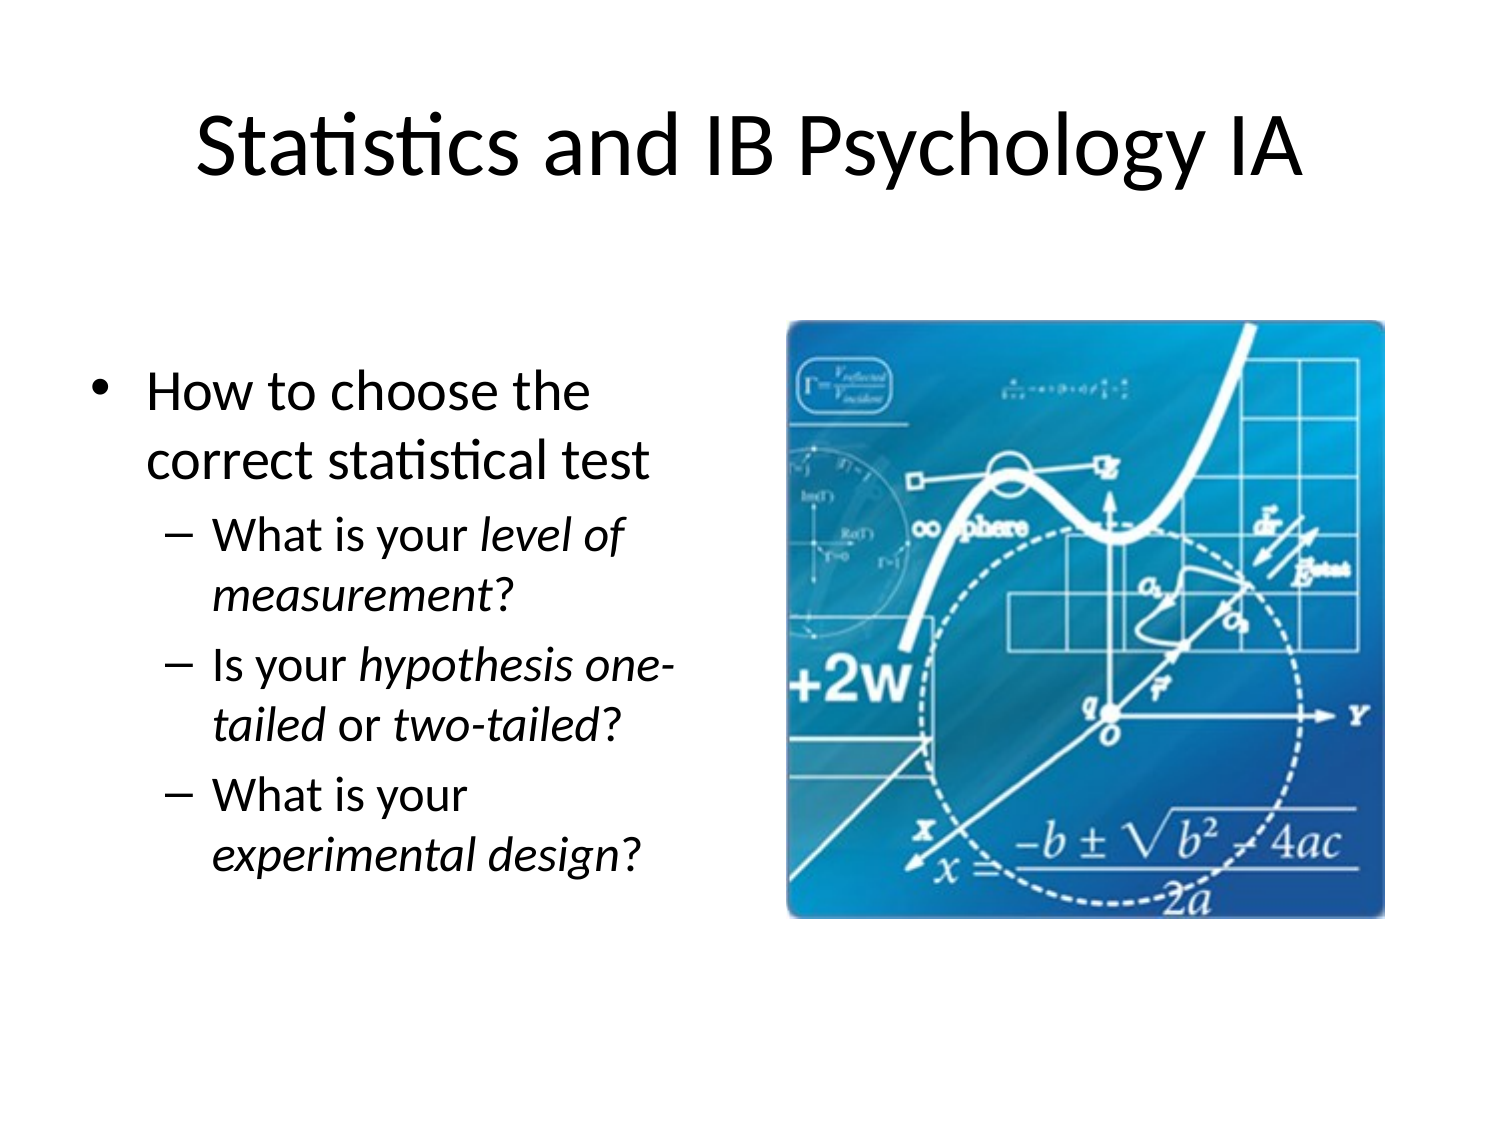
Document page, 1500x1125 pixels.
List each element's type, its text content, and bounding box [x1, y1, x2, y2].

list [785, 320, 1385, 920]
list How to choose the correct statistical test What is your level of measurement? Is your hypothesis one-tailed or two-tailed? What is your experimental design? [75, 262, 738, 1005]
title Statistics and IB Psychology IA [75, 45, 1425, 233]
